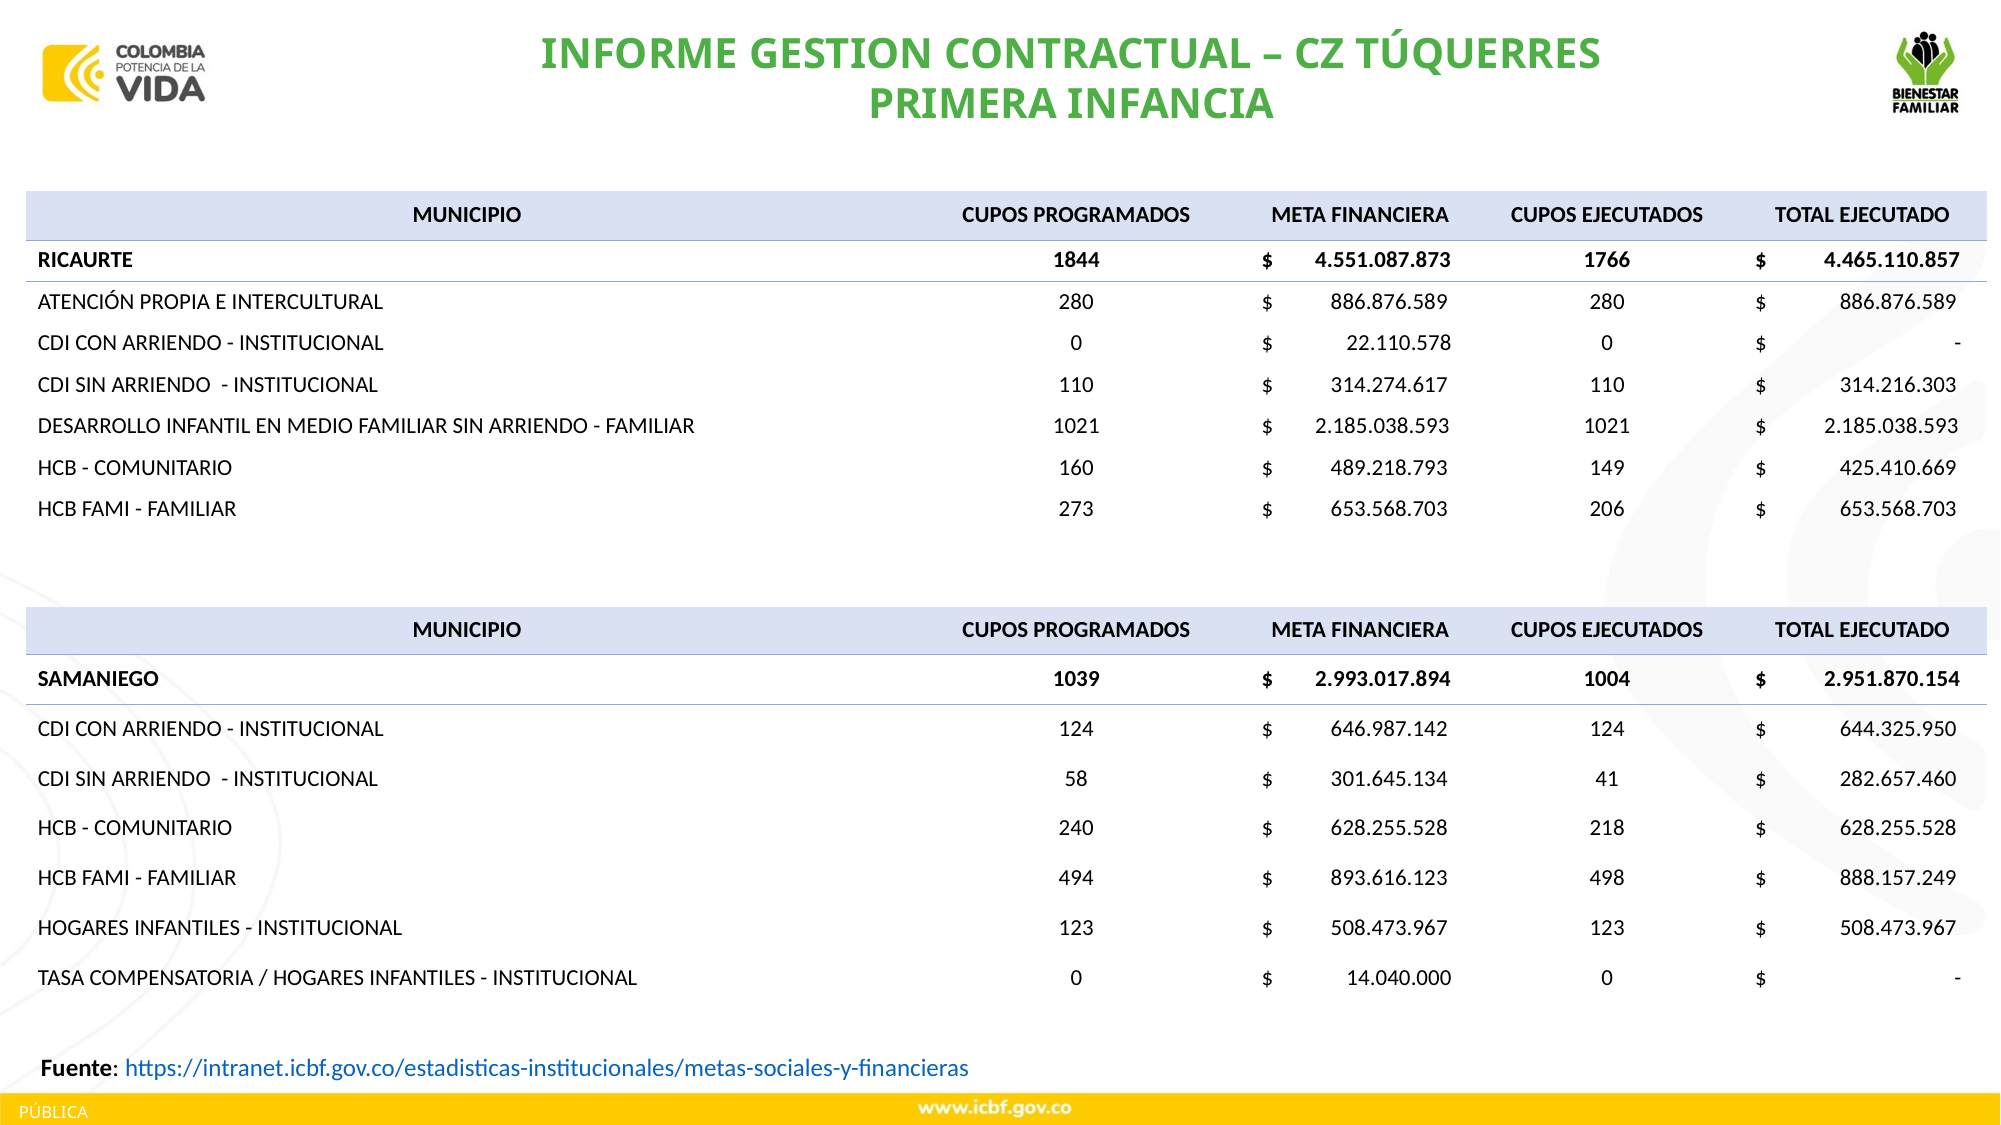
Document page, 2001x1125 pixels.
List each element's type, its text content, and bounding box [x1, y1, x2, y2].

table_header META FINANCIERA [1245, 191, 1476, 240]
table_cell HCB - COMUNITARIO [26, 448, 908, 490]
table_cell $ 644.325.950 [1738, 705, 1987, 755]
table_cell HCB FAMI - FAMILIAR [26, 490, 908, 531]
table_cell 1844 [908, 241, 1245, 281]
picture [0, 0, 2001, 1125]
table_cell $ 2.951.870.154 [1738, 655, 1987, 704]
table_cell $ 886.876.589 [1245, 282, 1476, 323]
table_cell 1021 [908, 406, 1245, 448]
table_header CUPOS PROGRAMADOS [908, 607, 1245, 654]
table_cell HCB FAMI - FAMILIAR [26, 854, 908, 904]
table_cell $ 14.040.000 [1245, 954, 1476, 1004]
table_cell $ - [1738, 954, 1987, 1004]
table_cell 0 [1476, 954, 1738, 1004]
table_cell 240 [908, 804, 1245, 854]
table_cell $ 282.657.460 [1738, 755, 1987, 804]
table_cell $ 508.473.967 [1738, 904, 1987, 954]
table_cell 160 [908, 448, 1245, 490]
table_cell 110 [908, 365, 1245, 406]
table_cell 0 [1476, 323, 1738, 365]
table_cell ATENCIÓN PROPIA E INTERCULTURAL [26, 282, 908, 323]
table_cell HCB - COMUNITARIO [26, 804, 908, 854]
table_header MUNICIPIO [26, 607, 908, 654]
table_header CUPOS EJECUTADOS [1476, 191, 1738, 240]
table_cell RICAURTE [26, 241, 908, 281]
table_cell $ 653.568.703 [1245, 490, 1476, 531]
table_cell $ 301.645.134 [1245, 755, 1476, 804]
text_box PÚBLICA [4, 1094, 302, 1125]
table_cell CDI SIN ARRIENDO - INSTITUCIONAL [26, 755, 908, 804]
table_cell $ 4.551.087.873 [1245, 241, 1476, 281]
table_cell 58 [908, 755, 1245, 804]
table_cell 1004 [1476, 655, 1738, 704]
table_cell $ 628.255.528 [1738, 804, 1987, 854]
table_header CUPOS EJECUTADOS [1476, 607, 1738, 654]
table_header MUNICIPIO [26, 191, 908, 240]
table_cell 280 [908, 282, 1245, 323]
table_cell $ 893.616.123 [1245, 854, 1476, 904]
table_header TOTAL EJECUTADO [1738, 191, 1987, 240]
table_cell 218 [1476, 804, 1738, 854]
table_cell $ 2.185.038.593 [1738, 406, 1987, 448]
table_cell $ 4.465.110.857 [1738, 241, 1987, 281]
table_cell 494 [908, 854, 1245, 904]
table_cell 273 [908, 490, 1245, 531]
table_cell $ 2.185.038.593 [1245, 406, 1476, 448]
table_cell $ 2.993.017.894 [1245, 655, 1476, 704]
table_cell 1766 [1476, 241, 1738, 281]
table_cell 123 [1476, 904, 1738, 954]
table_cell $ 653.568.703 [1738, 490, 1987, 531]
table_cell 123 [908, 904, 1245, 954]
table_cell 0 [908, 954, 1245, 1004]
table_header TOTAL EJECUTADO [1738, 607, 1987, 654]
table_cell TASA COMPENSATORIA / HOGARES INFANTILES - INSTITUCIONAL [26, 954, 908, 1004]
table_cell $ 508.473.967 [1245, 904, 1476, 954]
table_cell $ 886.876.589 [1738, 282, 1987, 323]
table_cell $ 646.987.142 [1245, 705, 1476, 755]
table_cell CDI SIN ARRIENDO - INSTITUCIONAL [26, 365, 908, 406]
table_cell SAMANIEGO [26, 655, 908, 704]
table_cell $ 888.157.249 [1738, 854, 1987, 904]
table_cell $ 314.274.617 [1245, 365, 1476, 406]
table_cell 498 [1476, 854, 1738, 904]
table_header CUPOS PROGRAMADOS [908, 191, 1245, 240]
table_cell HOGARES INFANTILES - INSTITUCIONAL [26, 904, 908, 954]
table_cell 41 [1476, 755, 1738, 804]
table_cell 149 [1476, 448, 1738, 490]
table_cell $ 425.410.669 [1738, 448, 1987, 490]
table_cell 124 [908, 705, 1245, 755]
table_cell 110 [1476, 365, 1738, 406]
table_cell 206 [1476, 490, 1738, 531]
table_cell 1039 [908, 655, 1245, 704]
text_box INFORME GESTION CONTRACTUAL – CZ TÚQUERRES PRIMERA INFANCIA [262, 19, 1880, 135]
table_cell $ 314.216.303 [1738, 365, 1987, 406]
table_cell $ - [1738, 323, 1987, 365]
table_cell 0 [908, 323, 1245, 365]
table_header META FINANCIERA [1245, 607, 1476, 654]
table_cell 124 [1476, 705, 1738, 755]
table_cell $ 489.218.793 [1245, 448, 1476, 490]
table_cell $ 22.110.578 [1245, 323, 1476, 365]
table_cell 1021 [1476, 406, 1738, 448]
table_cell CDI CON ARRIENDO - INSTITUCIONAL [26, 705, 908, 755]
table_cell CDI CON ARRIENDO - INSTITUCIONAL [26, 323, 908, 365]
table_cell $ 628.255.528 [1245, 804, 1476, 854]
text_box Fuente: https://intranet.icbf.gov.co/estadisticas-institucionales/metas-sociales-y-financieras [26, 1043, 1854, 1089]
table_cell DESARROLLO INFANTIL EN MEDIO FAMILIAR SIN ARRIENDO - FAMILIAR [26, 406, 908, 448]
table_cell 280 [1476, 282, 1738, 323]
